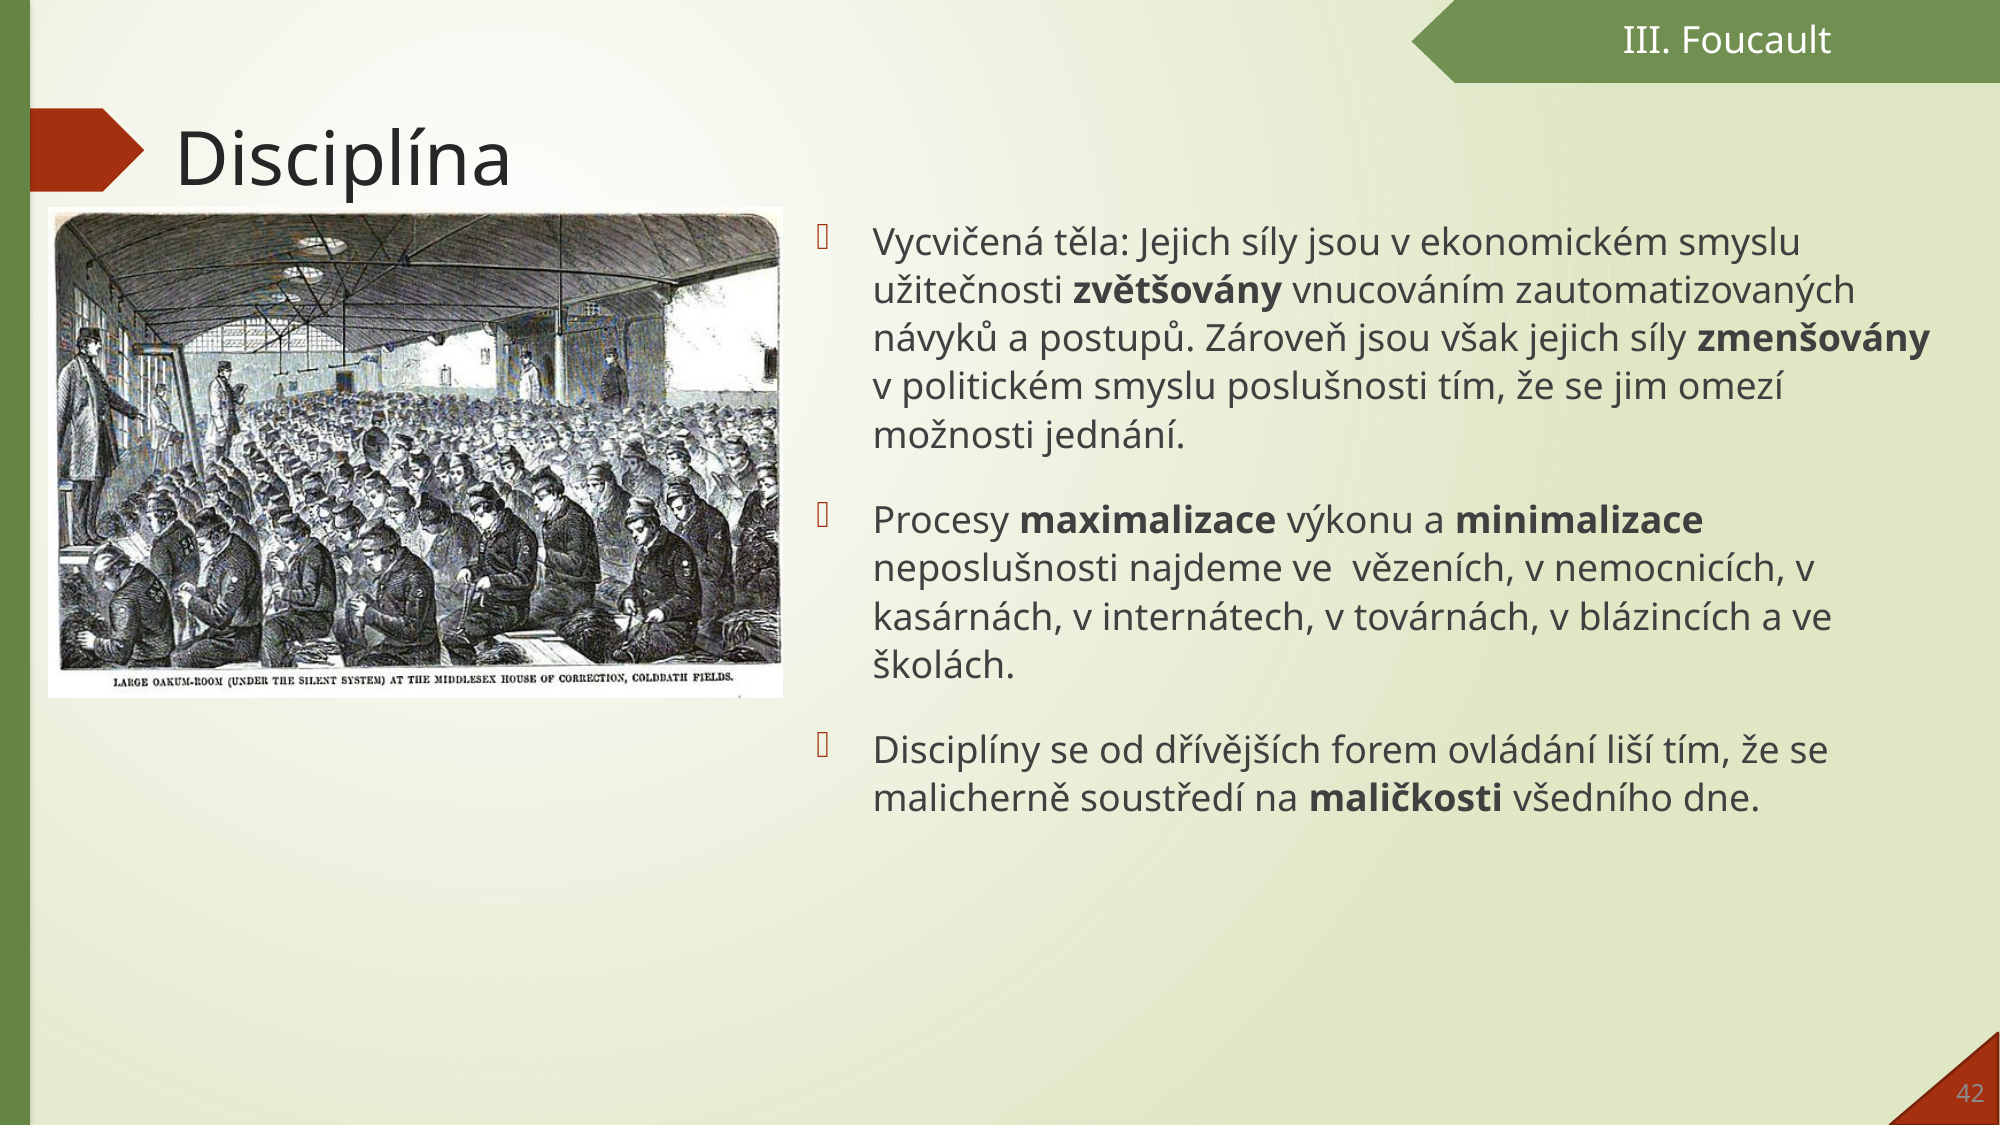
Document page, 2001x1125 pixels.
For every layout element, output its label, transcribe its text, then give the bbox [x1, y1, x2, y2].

title Disciplína [159, 102, 1888, 313]
picture [47, 207, 784, 699]
list Vycvičená těla: Jejich síly jsou v ekonomickém smyslu užitečnosti zvětšovány vnucováním zautomatizovaných návyků a postupů. Zároveň jsou však jejich síly zmenšovány v politickém smyslu poslušnosti tím, že se jim omezí možnosti jednání. Procesy maximalizace výkonu a minimalizace neposlušnosti najdeme ve vězeních, v nemocnicích, v kasárnách, v internátech, v továrnách, v blázincích a ve školách. Disciplíny se od dřívějších forem ovládání liší tím, že se malicherně soustředí na maličkosti všedního dne. [801, 207, 1968, 968]
text_box III. Foucault [1454, 8, 2000, 68]
